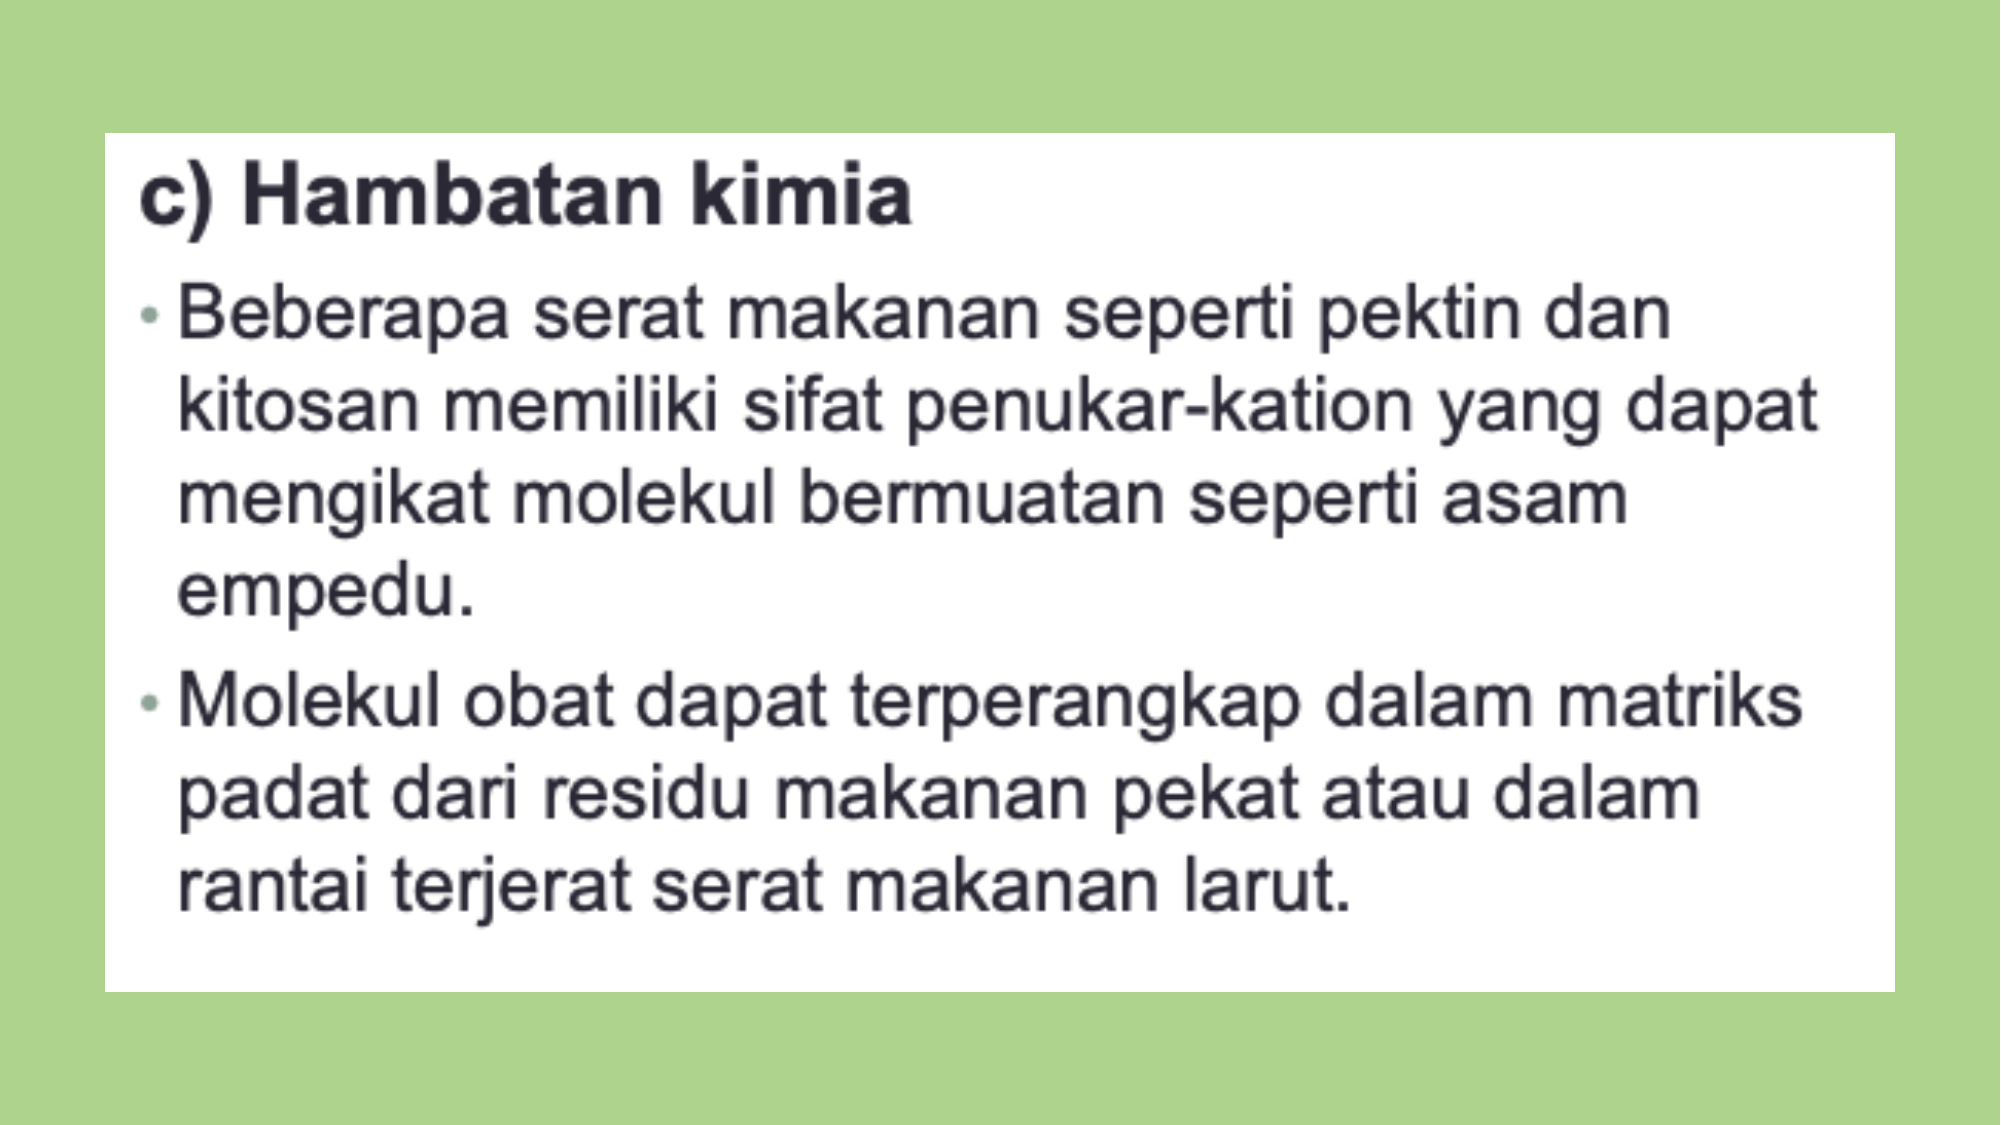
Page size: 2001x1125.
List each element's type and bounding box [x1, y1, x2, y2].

list [105, 133, 1895, 992]
